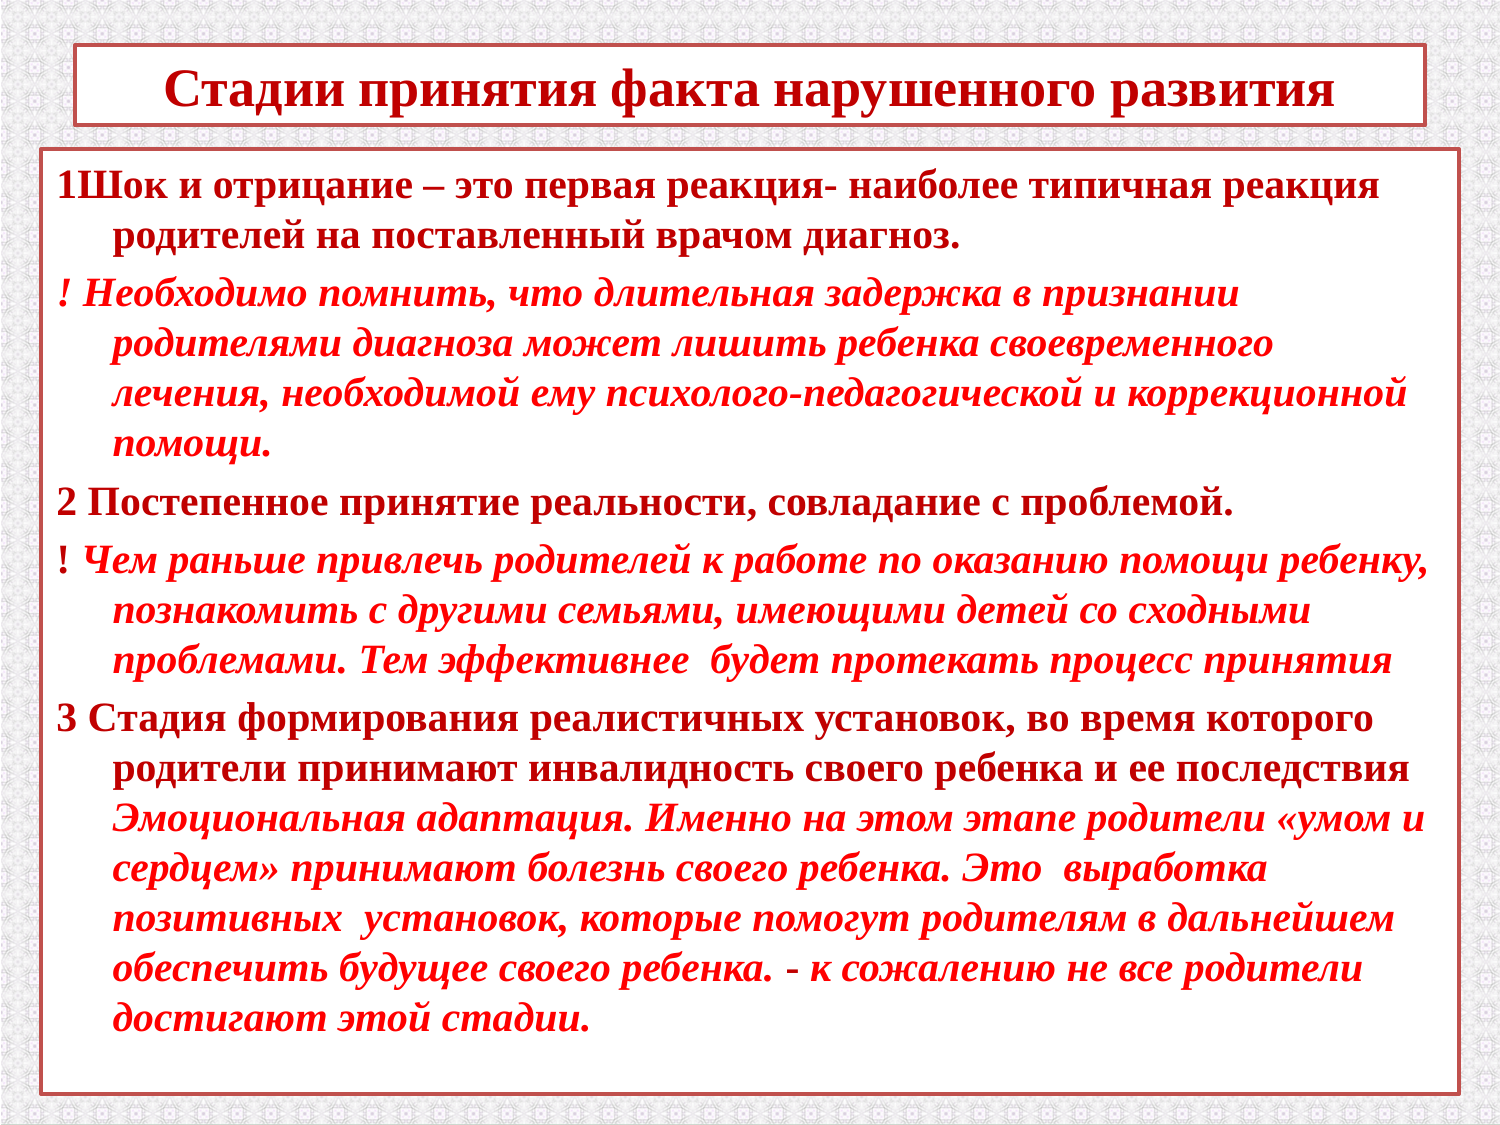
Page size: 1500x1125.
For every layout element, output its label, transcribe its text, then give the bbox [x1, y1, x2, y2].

list 1Шок и отрицание – это первая реакция- наиболее типичная реакция родителей на поставленный врачом диагноз. ! Необходимо помнить, что длительная задержка в признании родителями диагноза может лишить ребенка своевременного лечения, необходимой ему психолого-педагогической и коррекционной помощи. 2 Постепенное принятие реальности, совладание с проблемой. ! Чем раньше привлечь родителей к работе по оказанию помощи ребенку, познакомить с другими семьями, имеющими детей со сходными проблемами. Тем эффективнее будет протекать процесс принятия 3 Стадия формирования реалистичных установок, во время которого родители принимают инвалидность своего ребенка и ее последствия Эмоциональная адаптация. Именно на этом этапе родители «умом и сердцем» принимают болезнь своего ребенка. Это выработка позитивных установок, которые помогут родителям в дальнейшем обеспечить будущее своего ребенка. - к сожалению не все родители достигают этой стадии. [39, 147, 1461, 1096]
picture [0, 0, 1500, 1125]
title Стадии принятия факта нарушенного развития [73, 43, 1427, 127]
